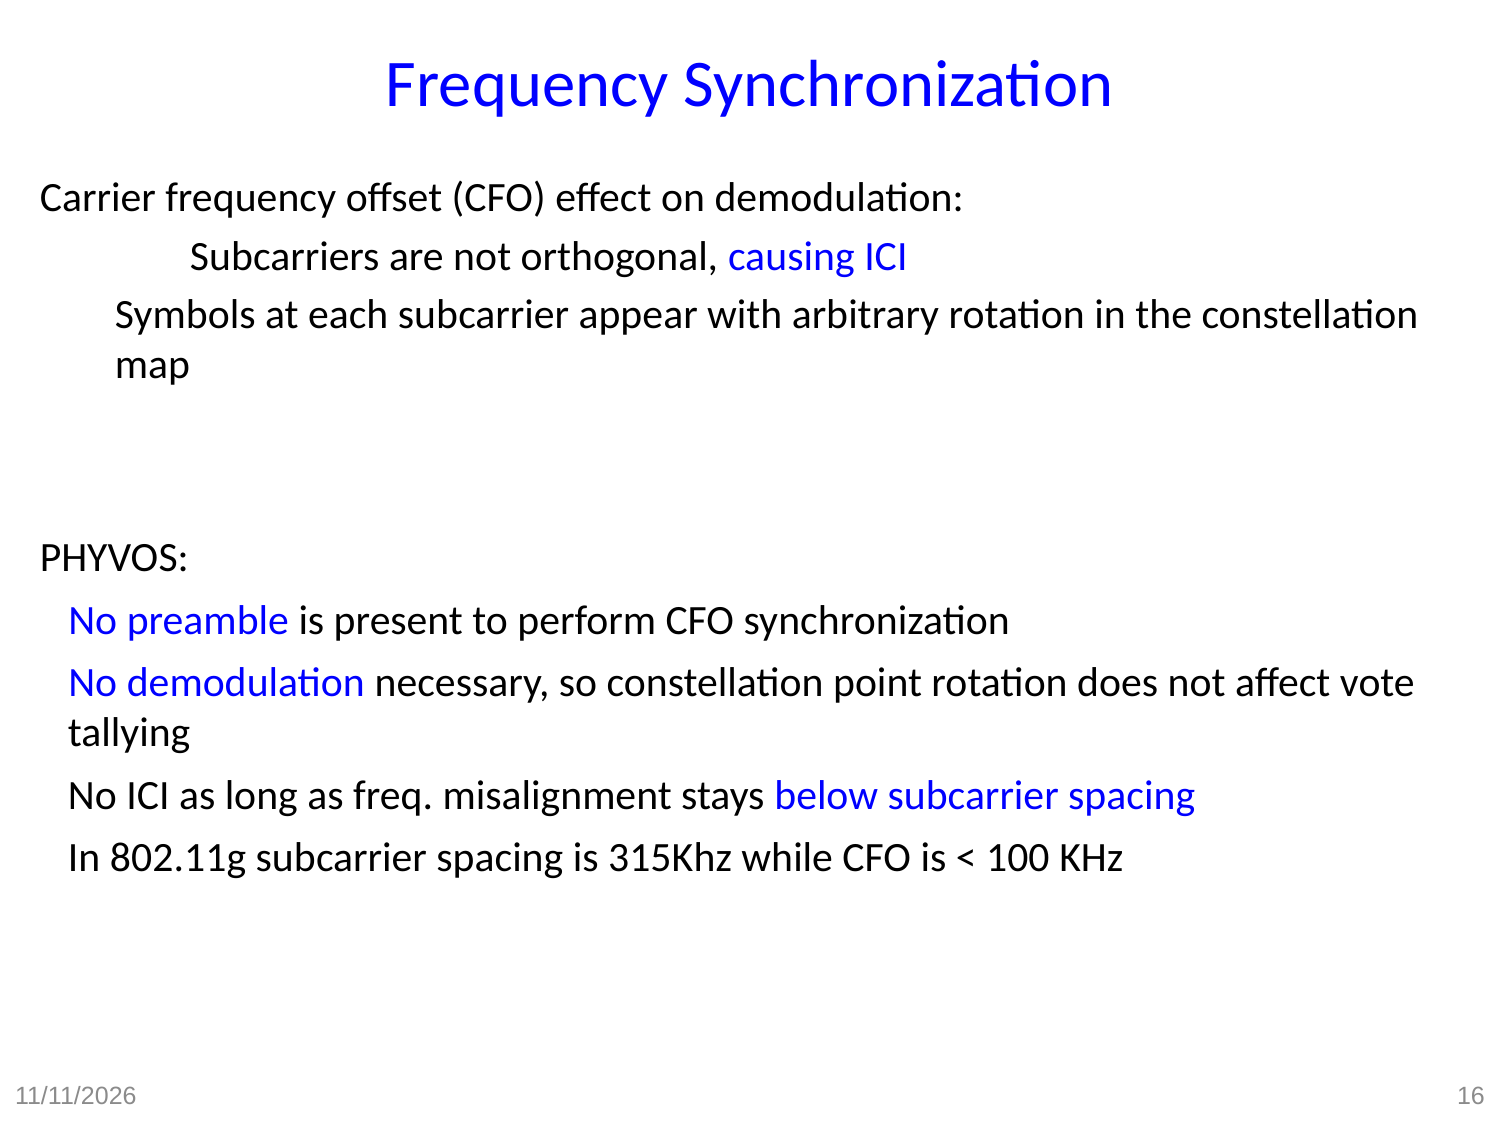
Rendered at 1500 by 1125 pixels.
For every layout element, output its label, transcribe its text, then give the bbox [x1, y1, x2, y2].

text_box PHYVOS: No preamble is present to perform CFO synchronization No demodulation necessary, so constellation point rotation does not affect vote tallying No ICI as long as freq. misalignment stays below subcarrier spacing In 802.11g subcarrier spacing is 315Khz while CFO is < 100 KHz [24, 522, 1500, 888]
title Frequency Synchronization [24, 24, 1475, 135]
list Carrier frequency offset (CFO) effect on demodulation: Subcarriers are not orthogonal, causing ICI Symbols at each subcarrier appear with arbitrary rotation in the constellation map [24, 162, 1500, 522]
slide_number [0, 1065, 350, 1125]
slide_number 16 [1149, 1065, 1500, 1125]
